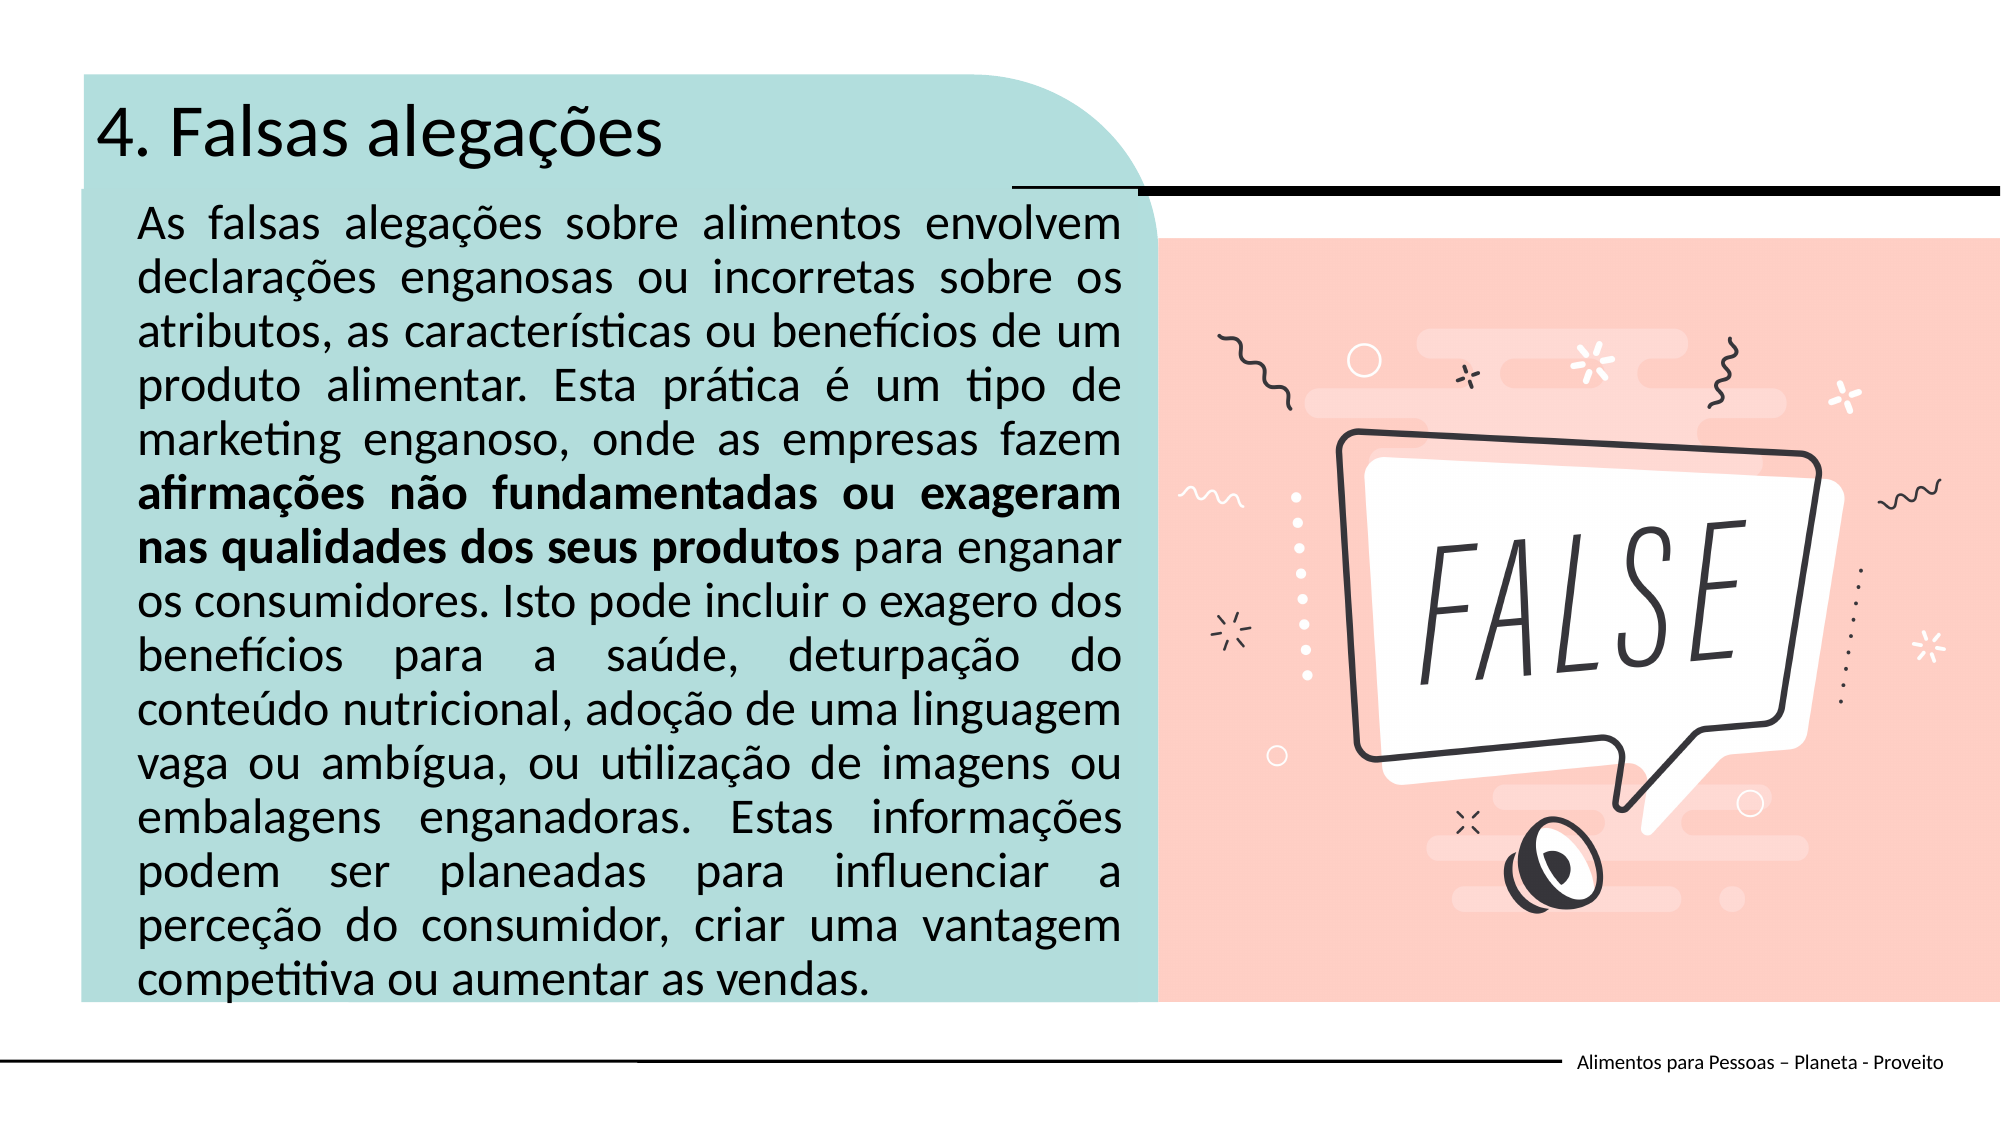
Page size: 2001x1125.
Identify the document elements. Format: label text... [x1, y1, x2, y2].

list As falsas alegações sobre alimentos envolvem declarações enganosas ou incorretas sobre os atributos, as características ou benefícios de um produto alimentar. Esta prática é um tipo de marketing enganoso, onde as empresas fazem afirmações não fundamentadas ou exageram nas qualidades dos seus produtos para enganar os consumidores. Isto pode incluir o exagero dos benefícios para a saúde, deturpação do conteúdo nutricional, adoção de uma linguagem vaga ou ambígua, ou utilização de imagens ou embalagens enganadoras. Estas informações podem ser planeadas para influenciar a perceção do consumidor, criar uma vantagem competitiva ou aumentar as vendas. [81, 188, 1138, 1003]
picture [1158, 238, 2000, 1003]
list 4. Falsas alegações [81, 84, 984, 188]
